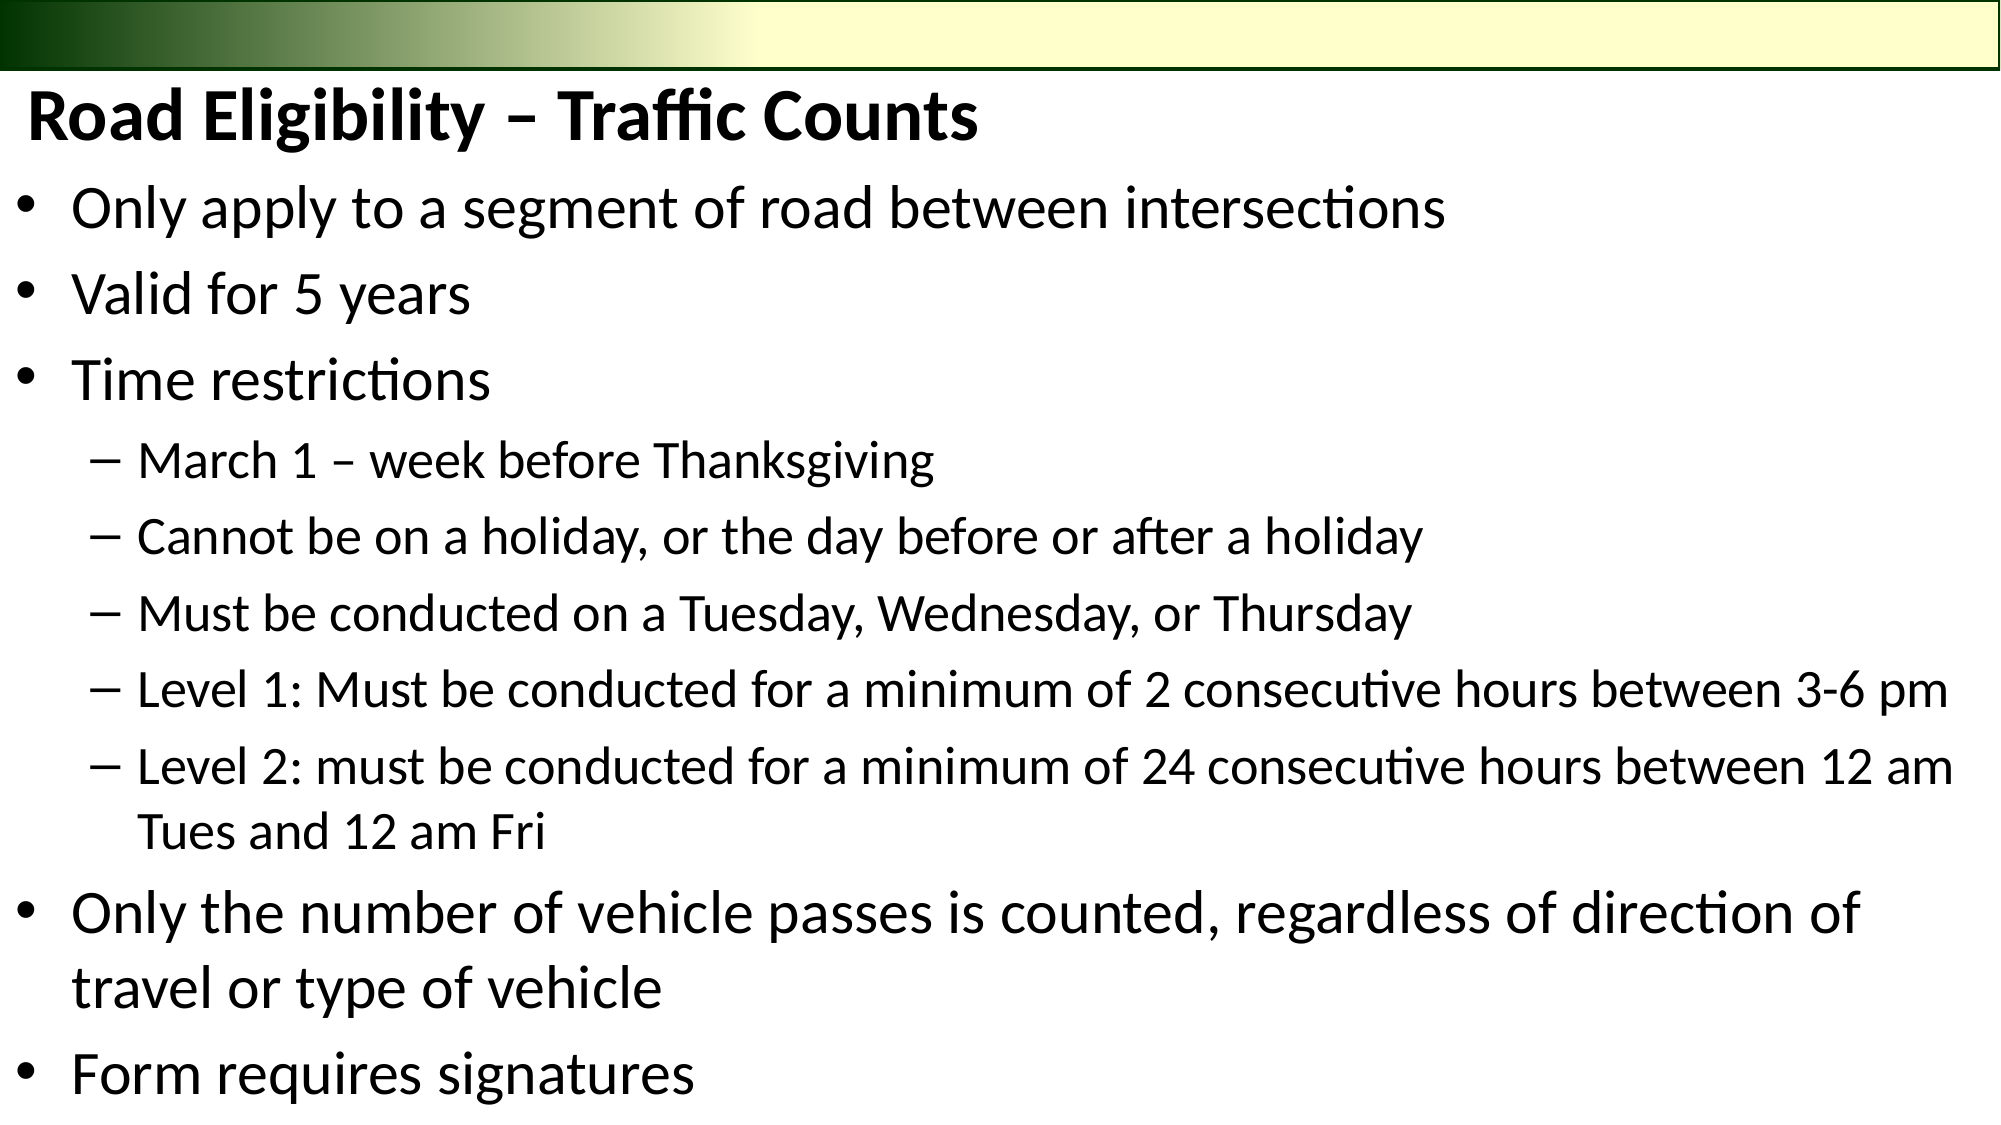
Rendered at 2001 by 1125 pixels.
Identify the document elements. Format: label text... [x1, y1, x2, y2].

title Road Eligibility – Traffic Counts [12, 44, 1988, 178]
subtitle Only apply to a segment of road between intersections Valid for 5 years Time restrictions March 1 – week before Thanksgiving Cannot be on a holiday, or the day before or after a holiday Must be conducted on a Tuesday, Wednesday, or Thursday Level 1: Must be conducted for a minimum of 2 consecutive hours between 3-6 pm Level 2: must be conducted for a minimum of 24 consecutive hours between 12 am Tues and 12 am Fri Only the number of vehicle passes is counted, regardless of direction of travel or type of vehicle Form requires signatures [0, 158, 2000, 1125]
